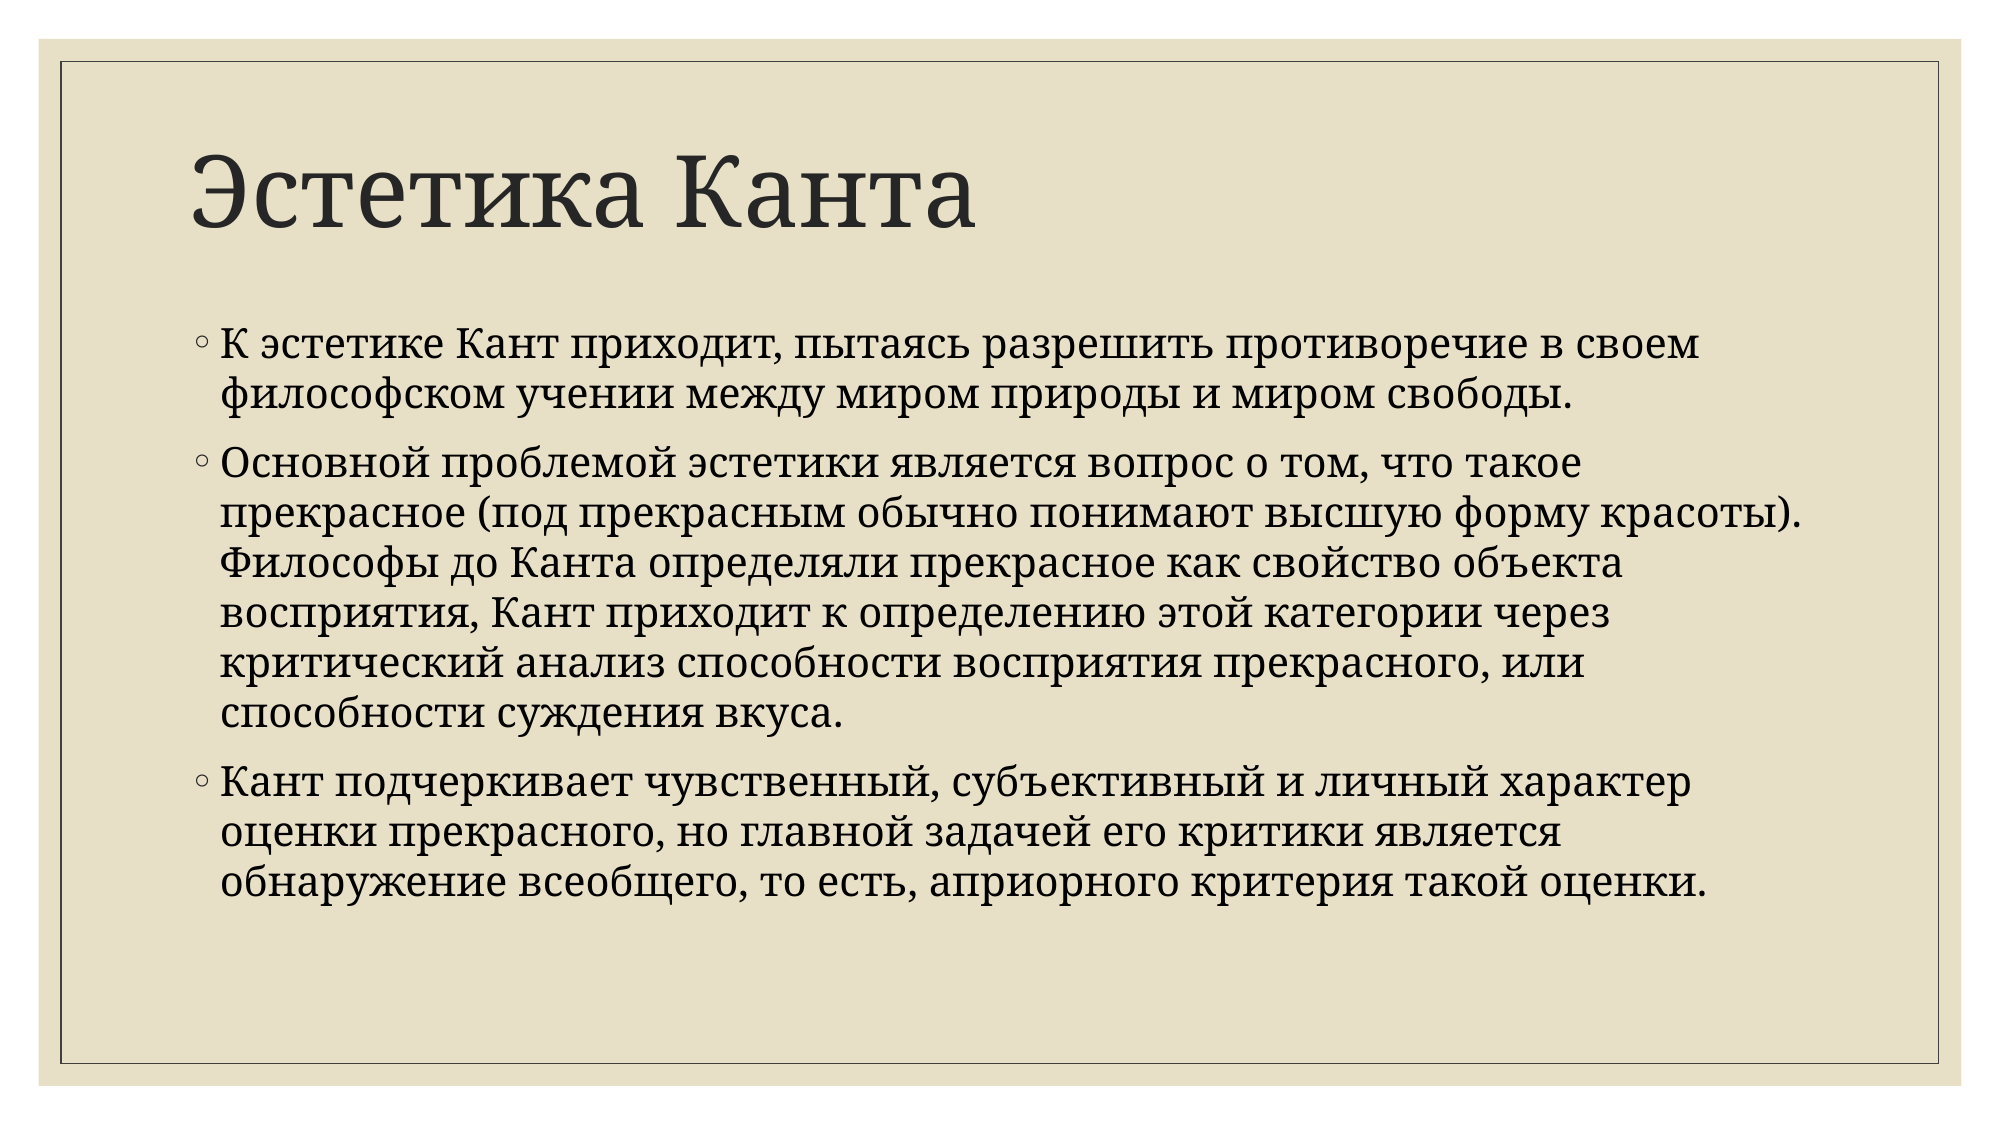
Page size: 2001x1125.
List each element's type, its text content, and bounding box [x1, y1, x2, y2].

list К эстетике Кант приходит, пытаясь разрешить противоречие в своем философском учении между миром природы и миром свободы. Основной проблемой эстетики является вопрос о том, что такое прекрасное (под прекрасным обычно понимают высшую форму красоты). Философы до Канта определяли прекрасное как свойство объекта восприятия, Кант приходит к определению этой категории через критический анализ способности восприятия прекрасного, или способности суждения вкуса. Кант подчеркивает чувственный, субъективный и личный характер оценки прекрасного, но главной задачей его критики является обнаружение всеобщего, то есть, априорного критерия такой оценки. [174, 308, 1825, 990]
title Эстетика Канта [174, 105, 1825, 285]
